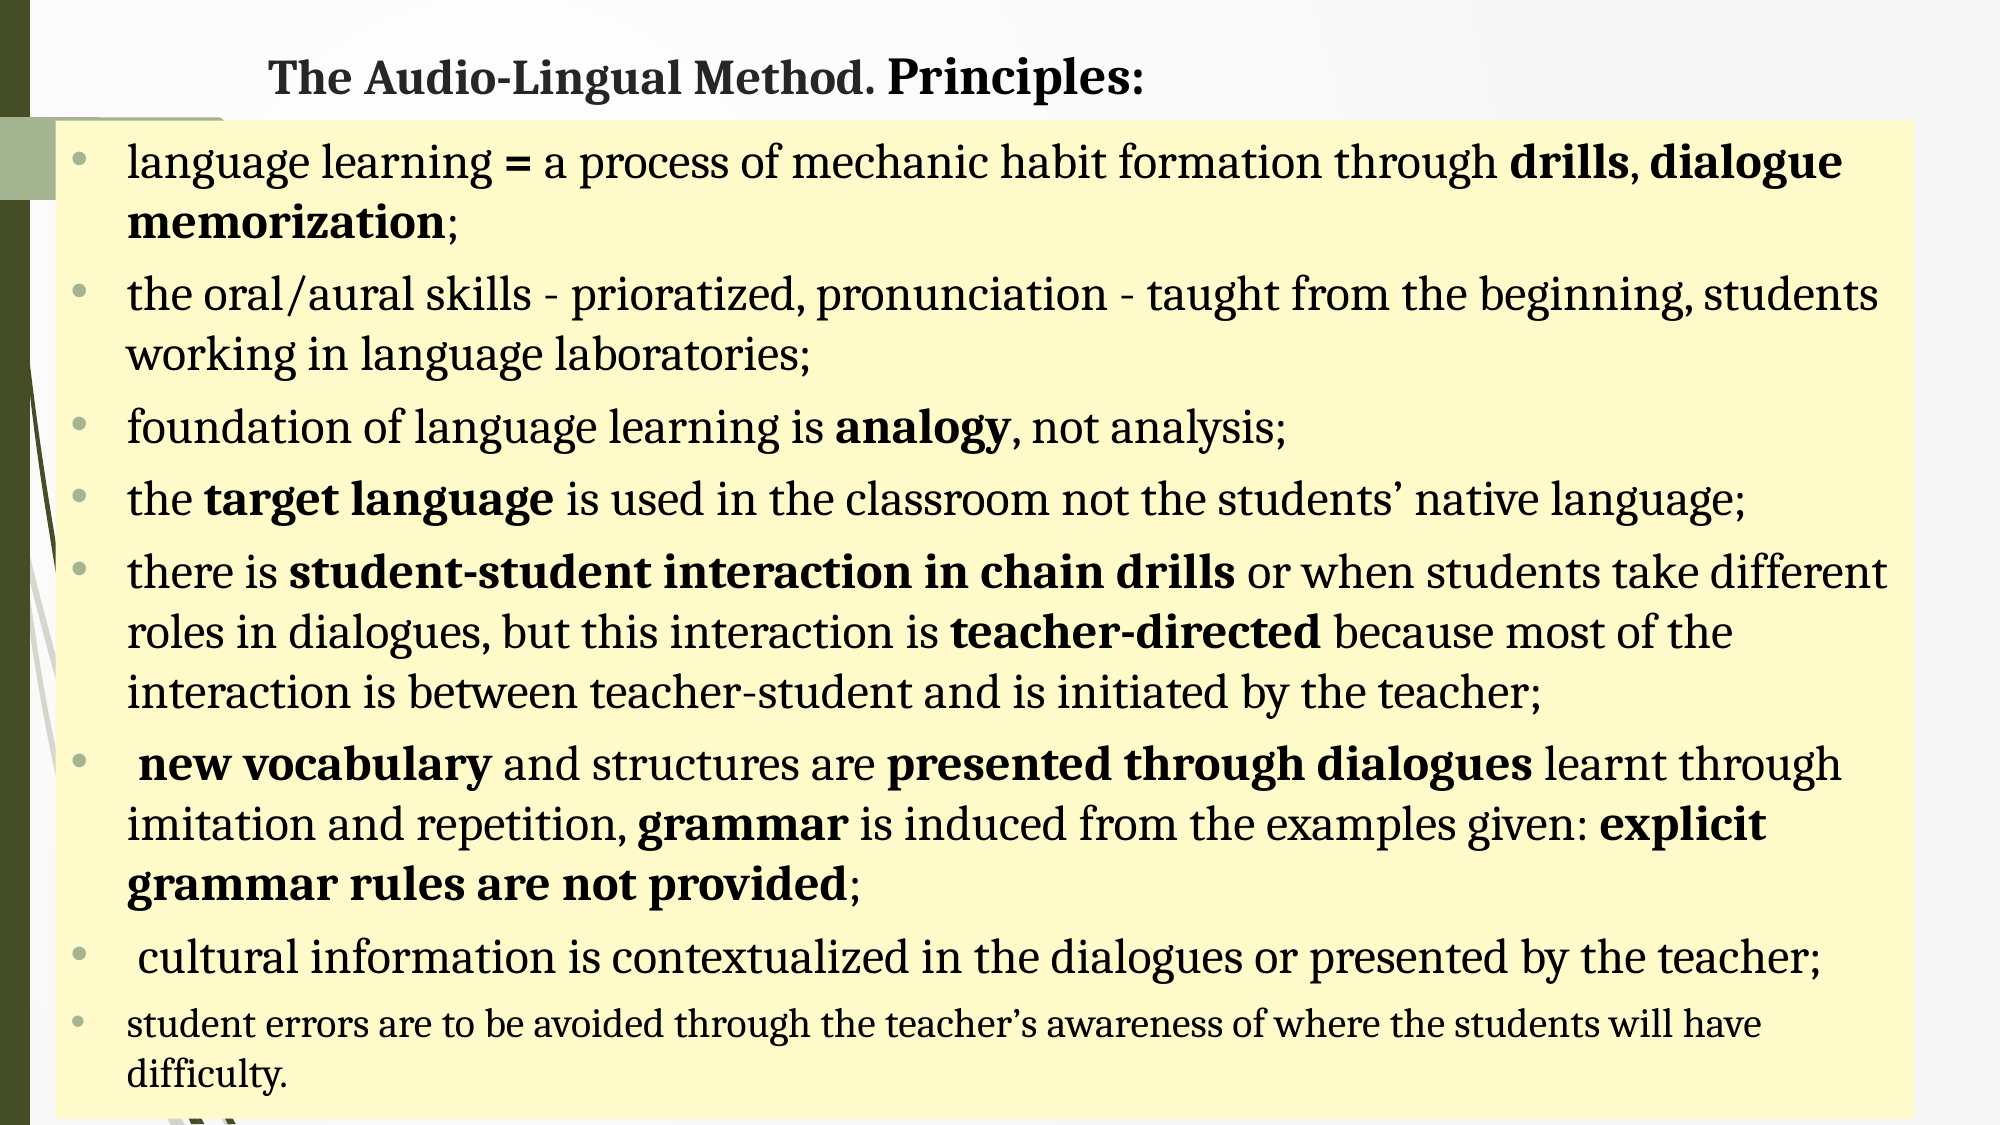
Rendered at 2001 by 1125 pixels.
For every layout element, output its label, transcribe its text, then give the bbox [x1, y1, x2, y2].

title The Audio-Lingual Method. Principles: [253, 33, 1888, 113]
list language learning = a process of mechanic habit formation through drills, dialogue memorization; the oral/aural skills - prioratized, pronunciation - taught from the beginning, students working in language laboratories; foundation of language learning is analogy, not analysis; the target language is used in the classroom not the students’ native language; there is student-student interaction in chain drills or when students take different roles in dialogues, but this interaction is teacher-directed because most of the interaction is between teacher-student and is initiated by the teacher; new vocabulary and structures are presented through dialogues learnt through imitation and repetition, grammar is induced from the examples given: explicit grammar rules are not provided; cultural information is contextualized in the dialogues or presented by the teacher; student errors are to be avoided through the teacher’s awareness of where the students will have difficulty. [55, 120, 1915, 1119]
